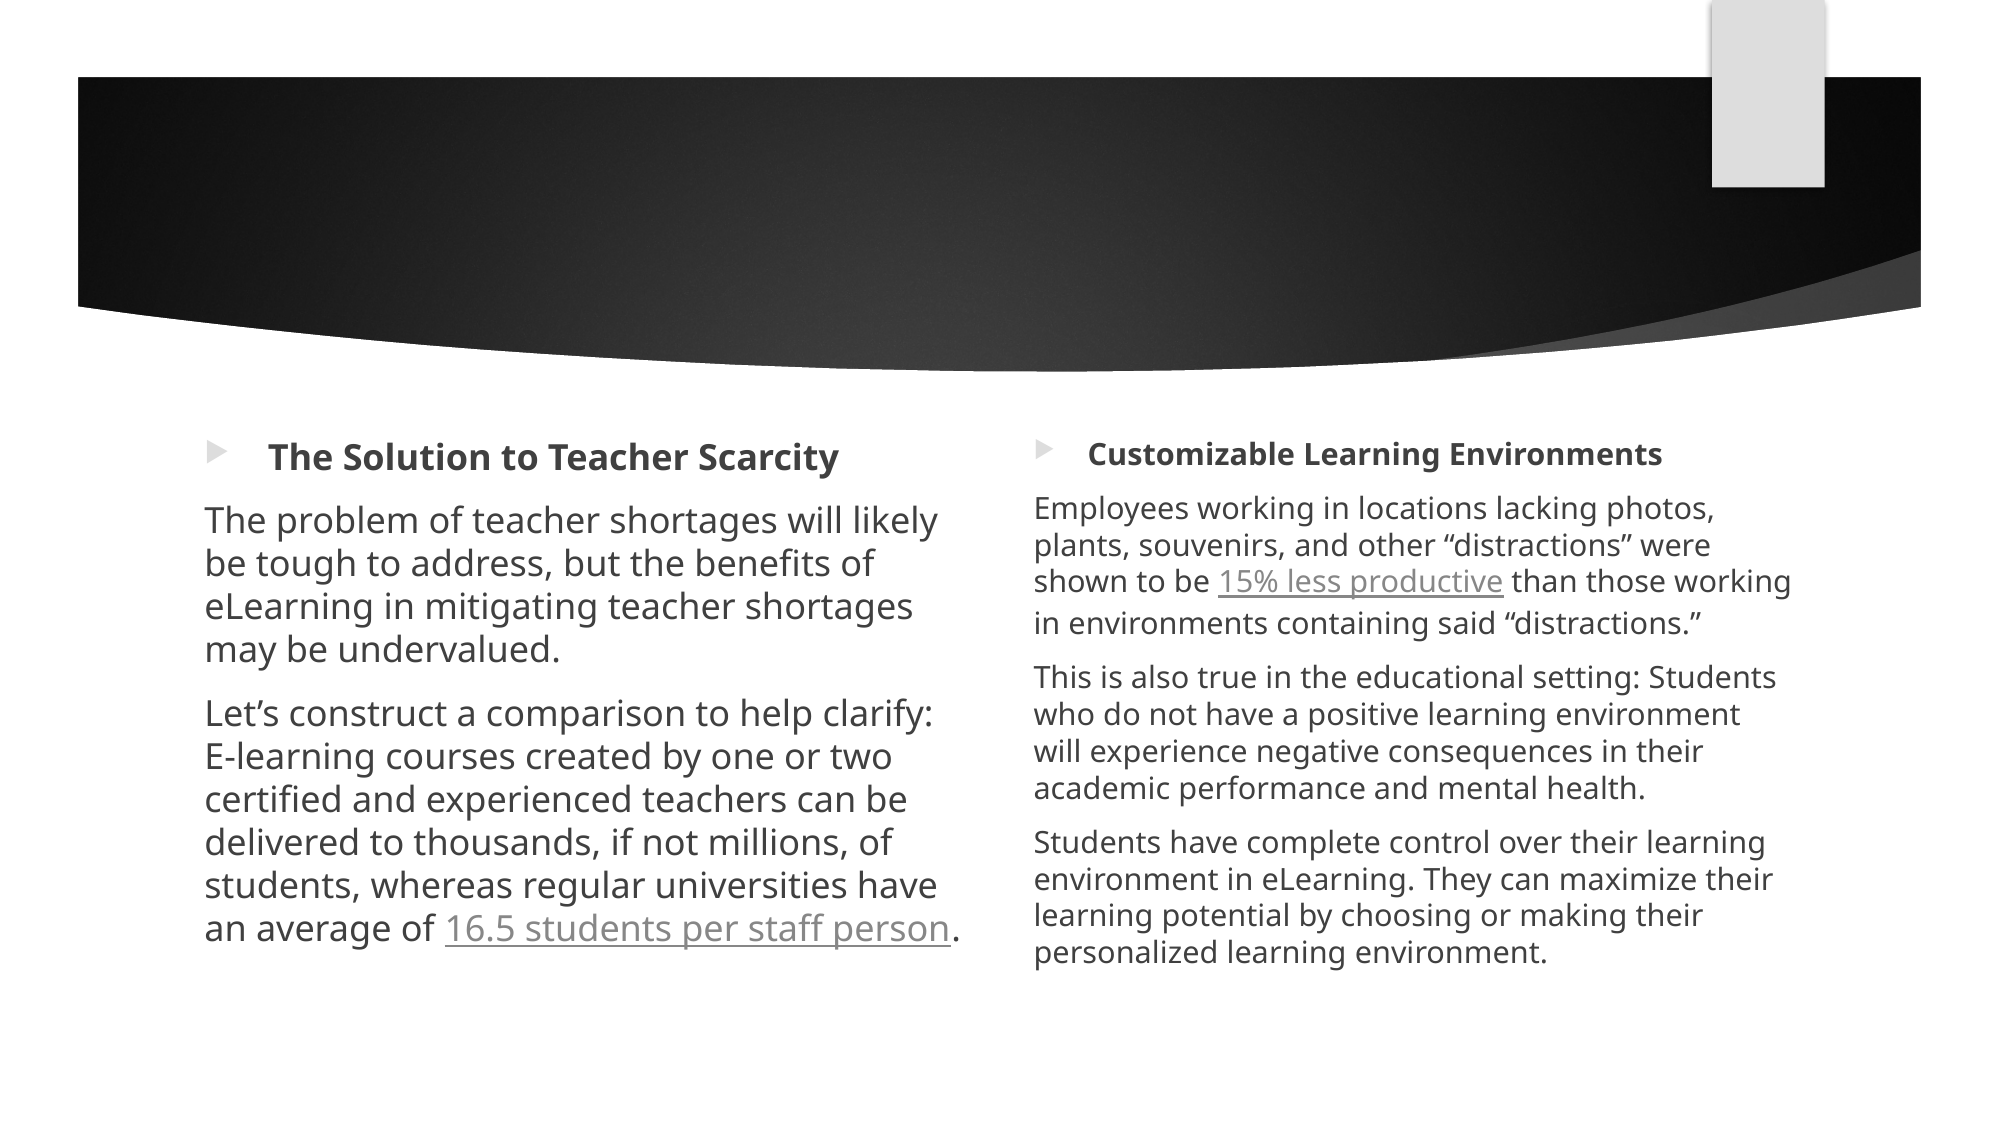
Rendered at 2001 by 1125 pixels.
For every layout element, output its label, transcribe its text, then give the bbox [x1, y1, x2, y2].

list Customizable Learning Environments Employees working in locations lacking photos, plants, souvenirs, and other “distractions” were shown to be 15% less productive than those working in environments containing said “distractions.” This is also true in the educational setting: Students who do not have a positive learning environment will experience negative consequences in their academic performance and mental health. Students have complete control over their learning environment in eLearning. They can maximize their learning potential by choosing or making their personalized learning environment. [1018, 427, 1811, 988]
list The Solution to Teacher Scarcity The problem of teacher shortages will likely be tough to address, but the benefits of eLearning in mitigating teacher shortages may be undervalued. Let’s construct a comparison to help clarify: E-learning courses created by one or two certified and experienced teachers can be delivered to thousands, if not millions, of students, whereas regular universities have an average of 16.5 students per staff person. [189, 427, 982, 988]
